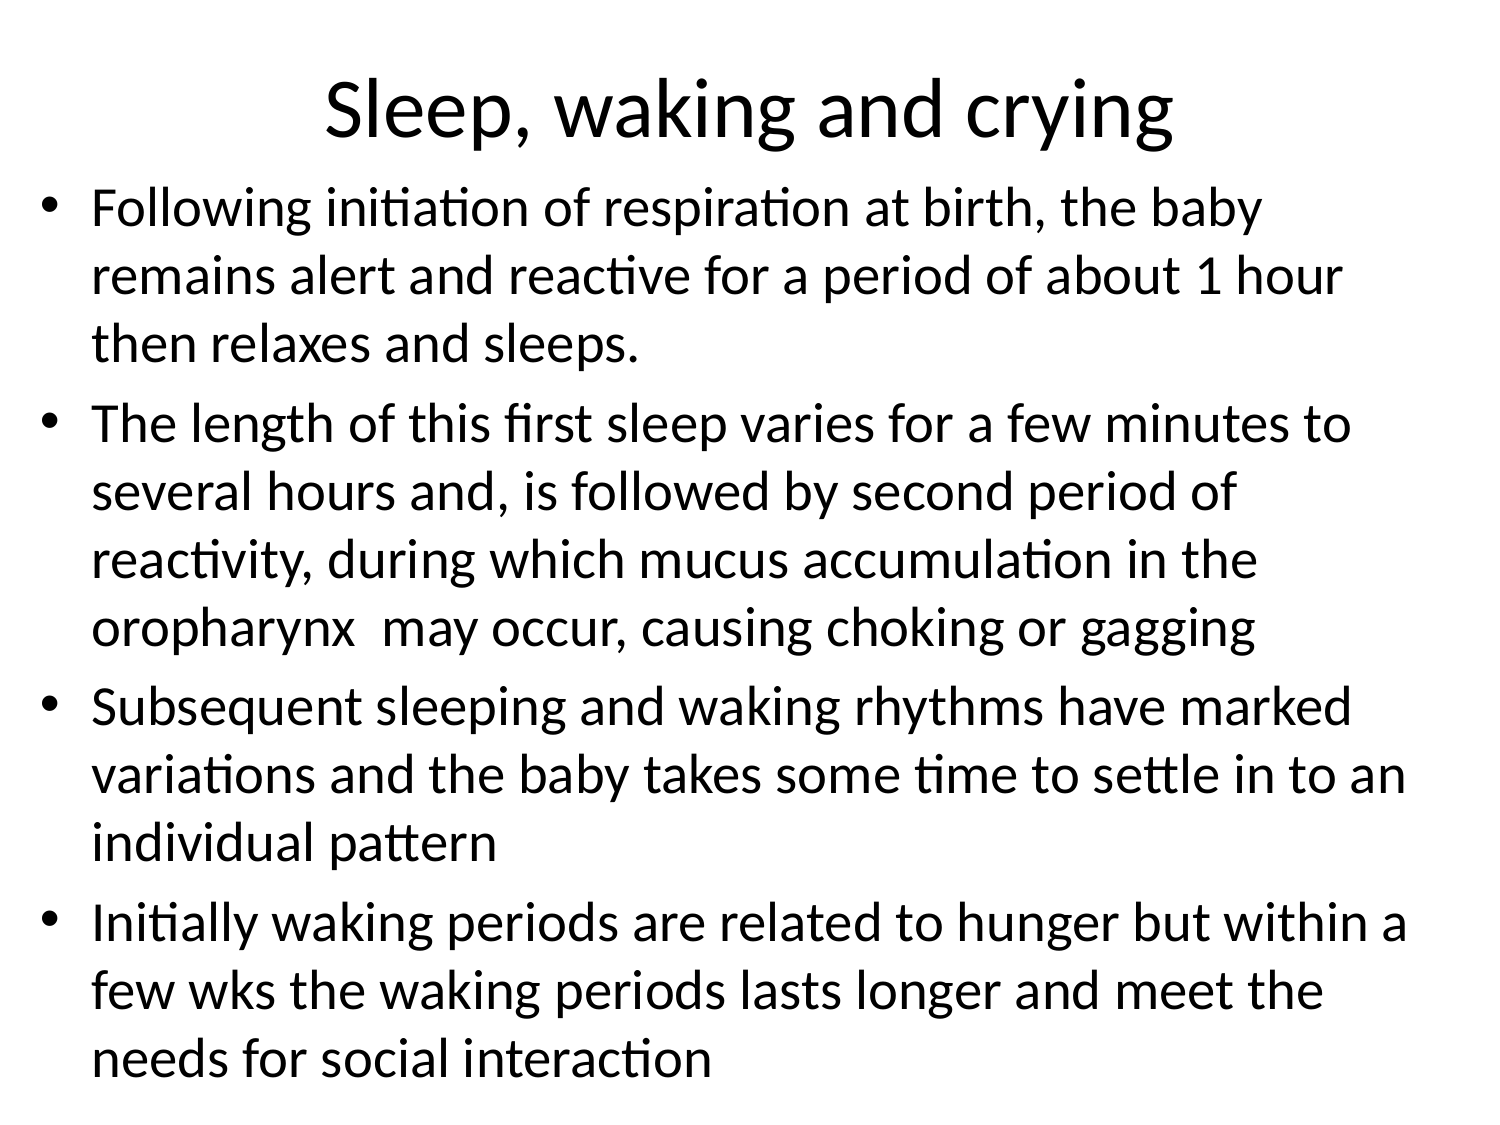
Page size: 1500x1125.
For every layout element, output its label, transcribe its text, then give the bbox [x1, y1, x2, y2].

list Following initiation of respiration at birth, the baby remains alert and reactive for a period of about 1 hour then relaxes and sleeps. The length of this first sleep varies for a few minutes to several hours and, is followed by second period of reactivity, during which mucus accumulation in the oropharynx may occur, causing choking or gagging Subsequent sleeping and waking rhythms have marked variations and the baby takes some time to settle in to an individual pattern Initially waking periods are related to hunger but within a few wks the waking periods lasts longer and meet the needs for social interaction [24, 162, 1475, 1100]
title Sleep, waking and crying [75, 45, 1425, 162]
